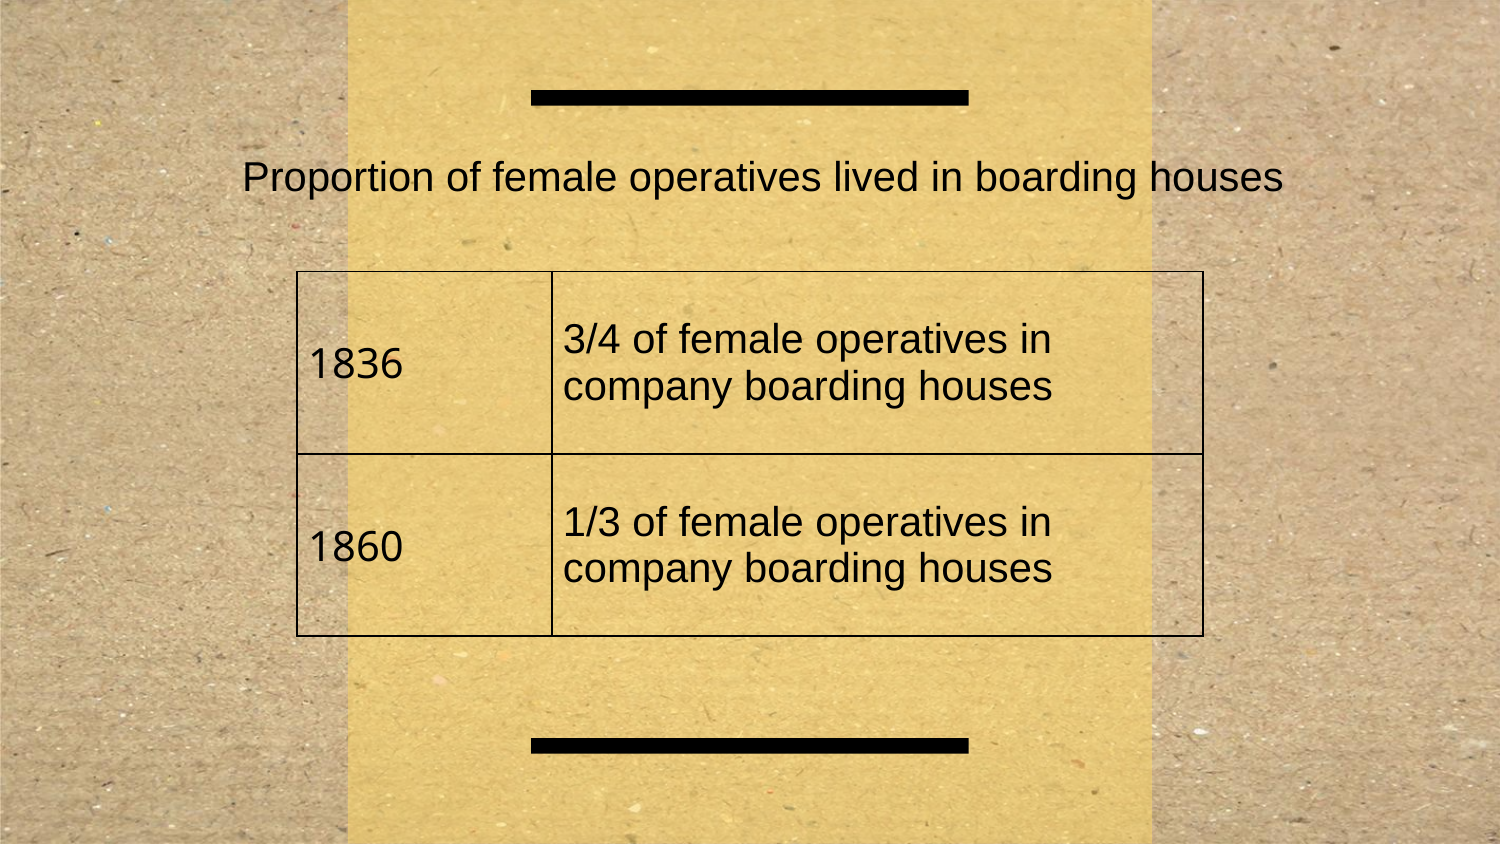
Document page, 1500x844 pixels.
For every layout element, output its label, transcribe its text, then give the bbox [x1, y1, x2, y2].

text_box Proportion of female operatives lived in boarding houses [227, 142, 1430, 207]
table_cell 1/3 of female operatives in company boarding houses [553, 455, 1202, 635]
table_header 3/4 of female operatives in company boarding houses [553, 272, 1202, 453]
table_cell 1860 [298, 455, 551, 635]
picture [0, 0, 347, 844]
table_header 1836 [298, 272, 551, 453]
picture [1152, 0, 1500, 844]
